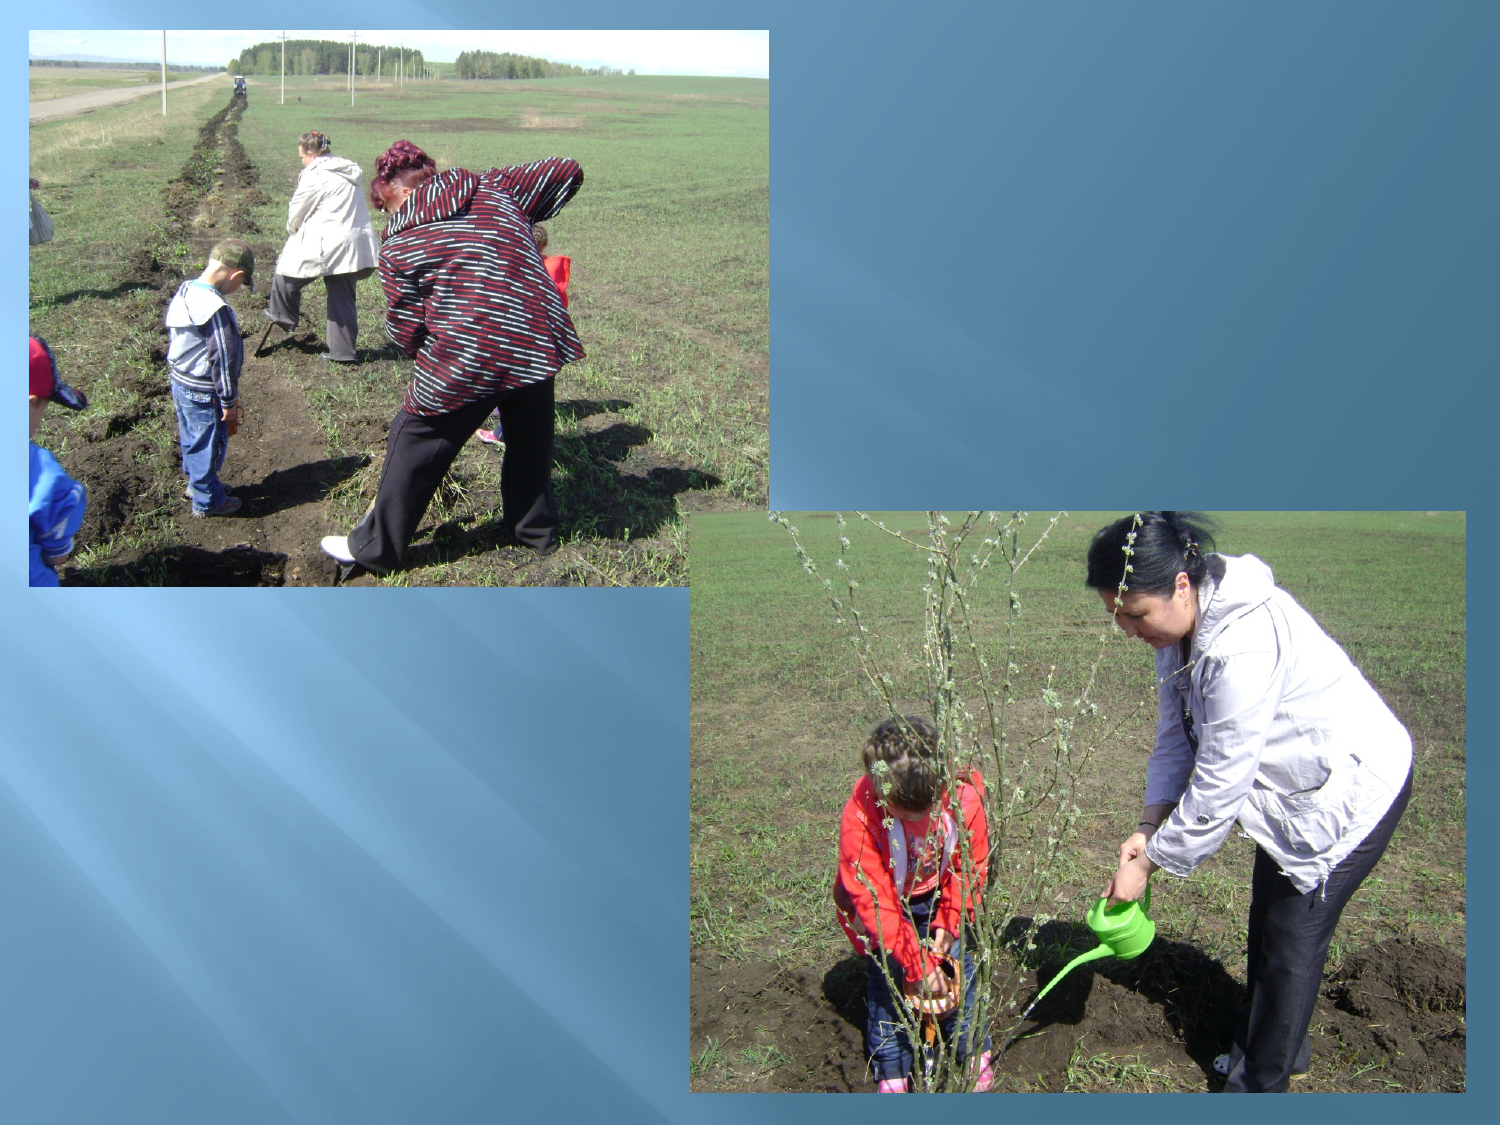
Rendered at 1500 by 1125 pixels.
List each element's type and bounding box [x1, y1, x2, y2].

picture [690, 511, 1466, 1093]
list [29, 30, 770, 587]
